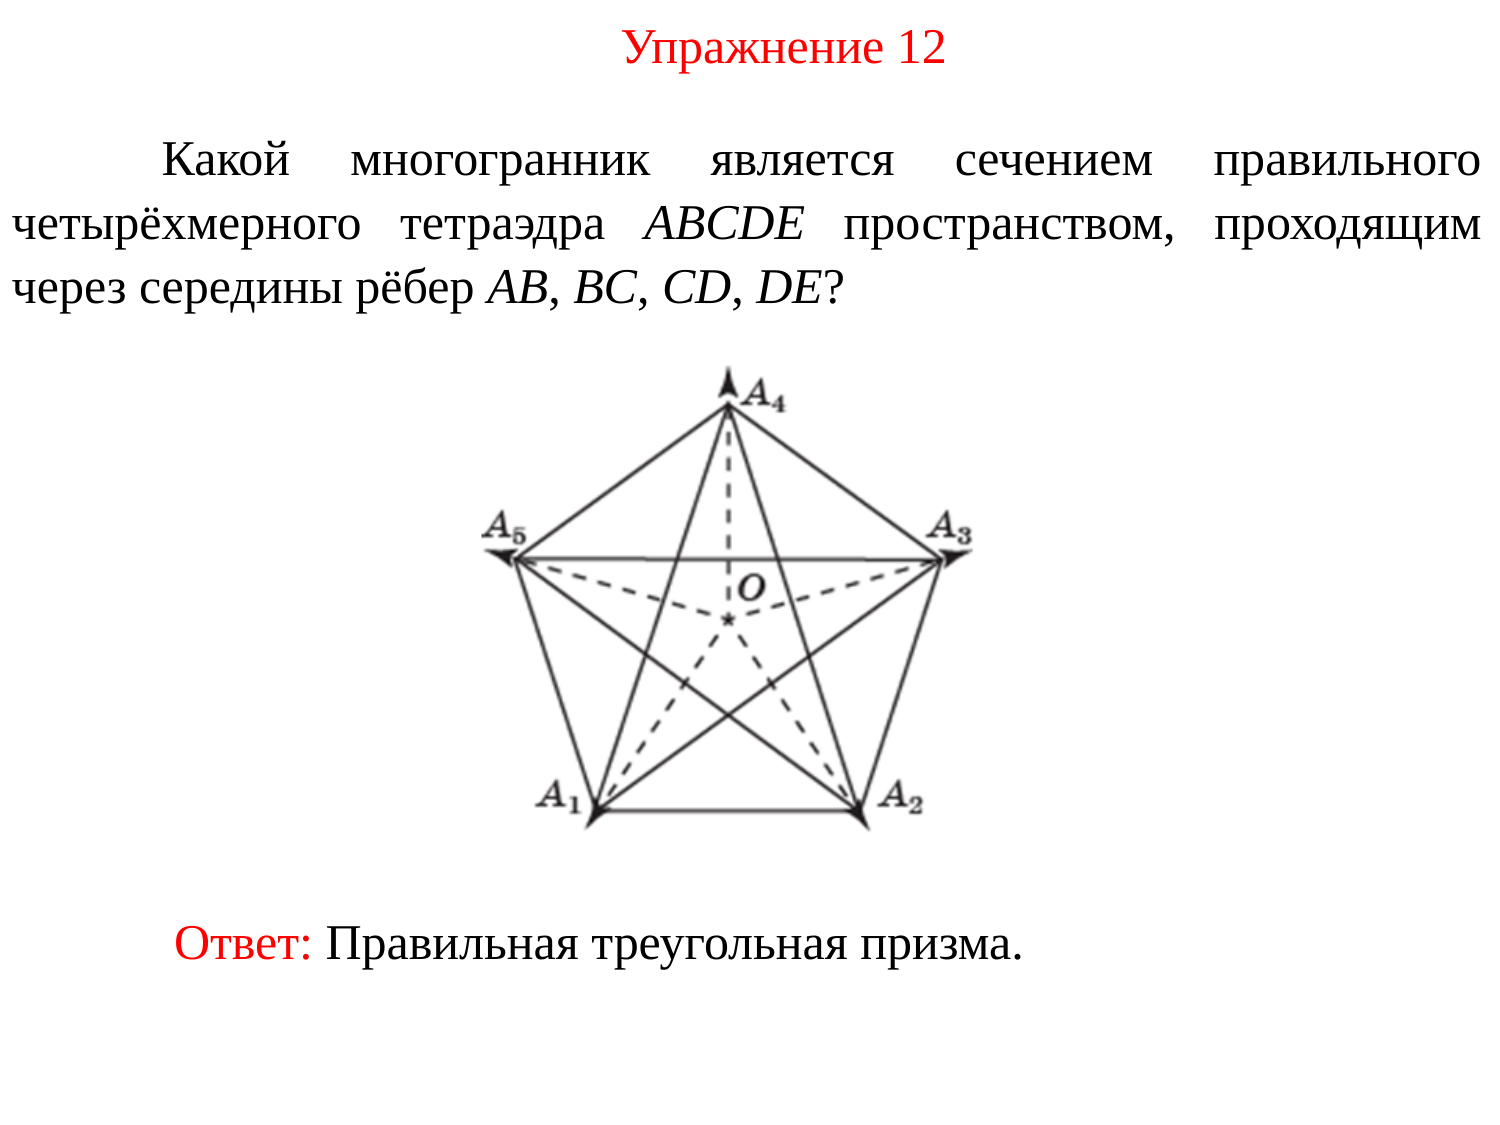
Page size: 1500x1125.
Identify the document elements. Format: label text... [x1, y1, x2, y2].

picture [466, 355, 988, 844]
text_box Какой многогранник является сечением правильного четырёхмерного тетраэдра ABCDE пространством, проходящим через середины рёбер AB, BC, CD, DE? [0, 113, 1497, 321]
text_box Ответ: Правильная треугольная призма. [0, 893, 1497, 977]
text_box Упражнение 12 [0, 0, 1497, 82]
